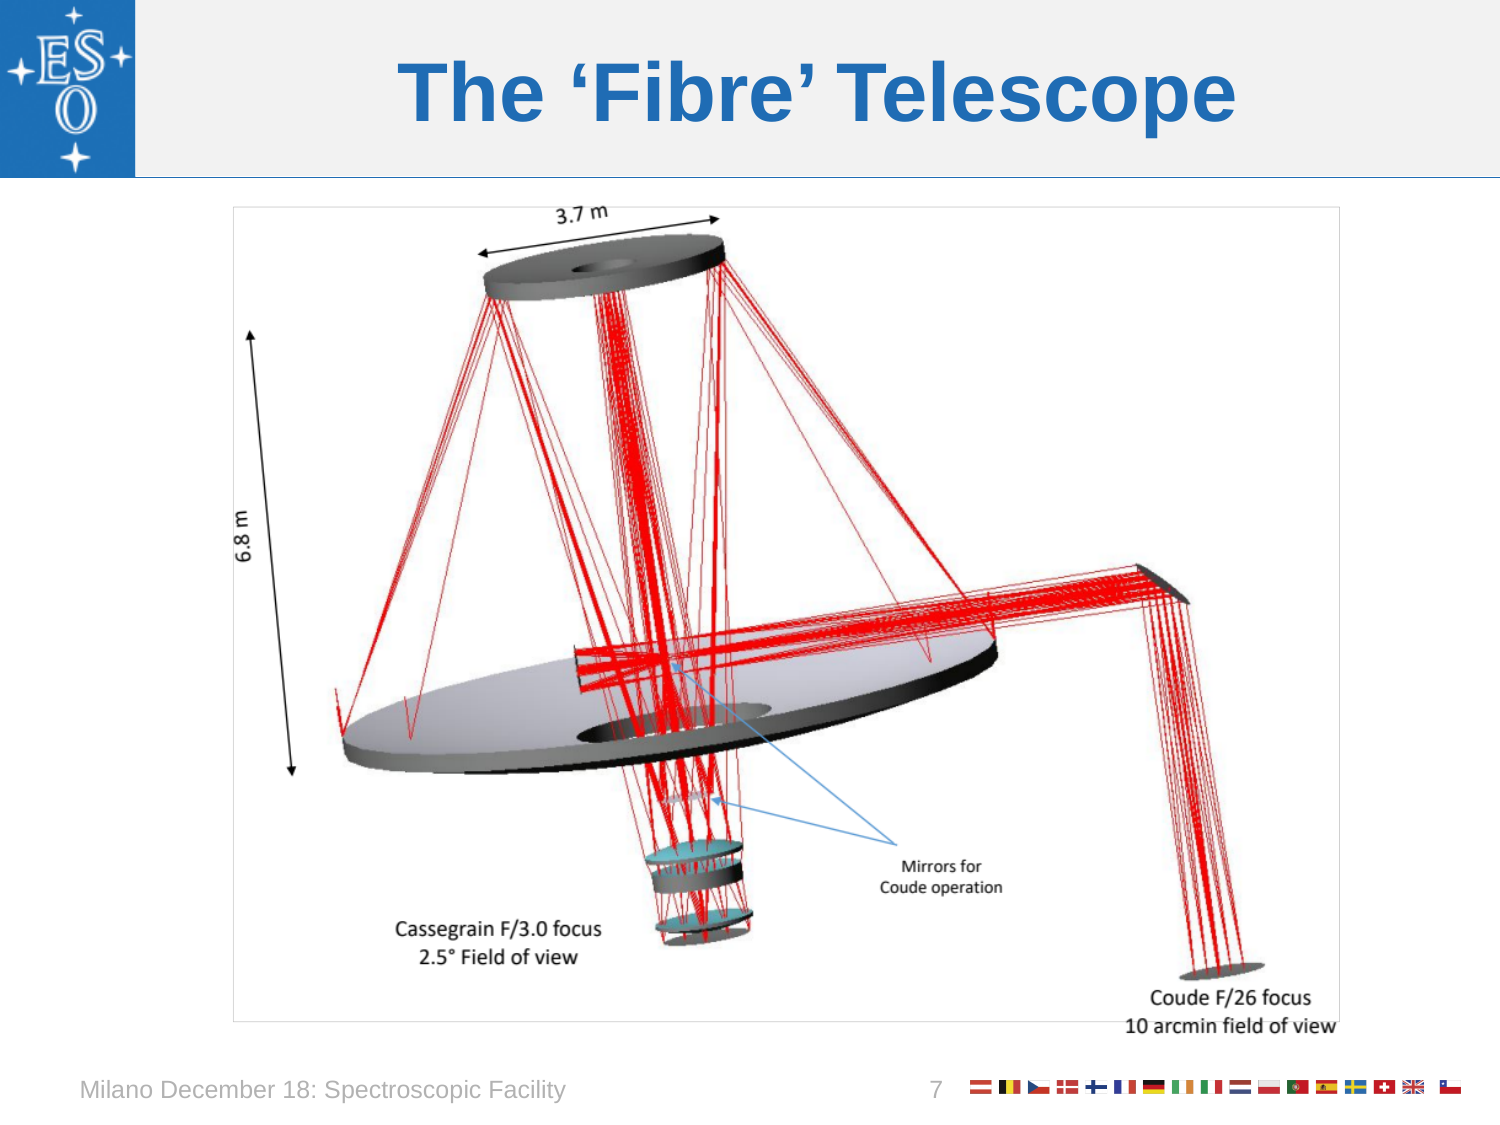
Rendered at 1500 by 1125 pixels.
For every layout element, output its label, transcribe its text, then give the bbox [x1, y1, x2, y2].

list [216, 185, 1348, 1052]
picture [970, 1080, 1461, 1094]
title The ‘Fibre’ Telescope [135, 0, 1500, 176]
slide_number 7 [854, 1060, 959, 1119]
footer Milano December 18: Spectroscopic Facility [64, 1058, 854, 1119]
